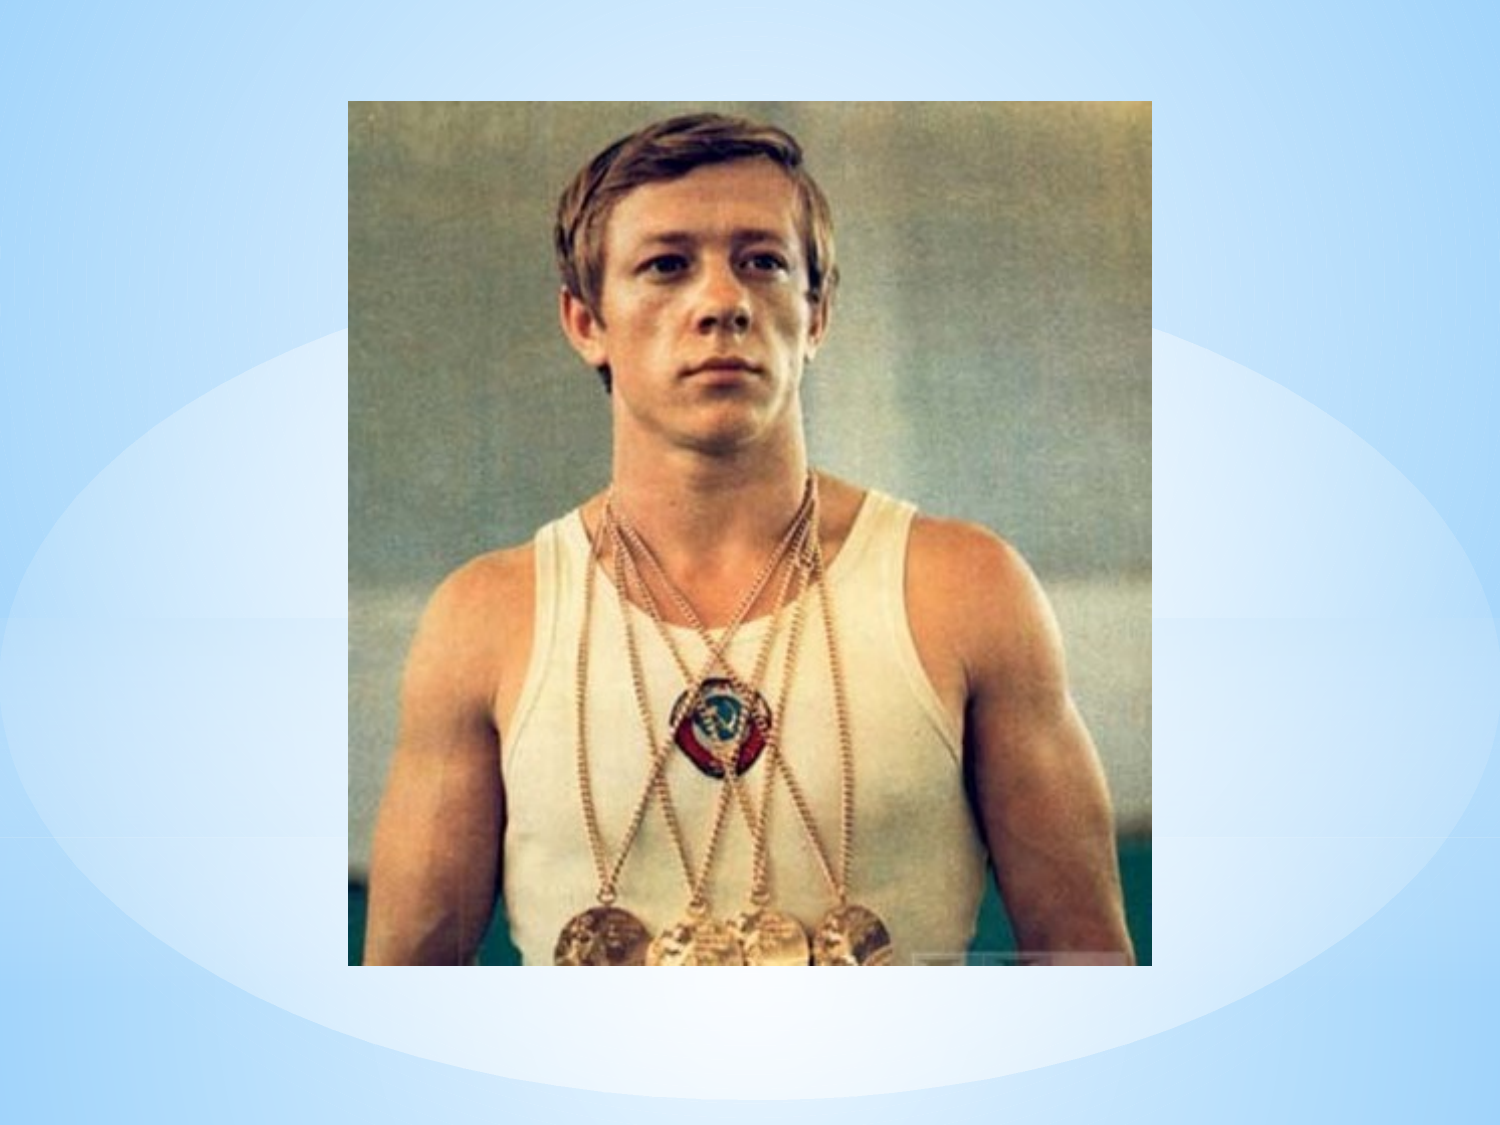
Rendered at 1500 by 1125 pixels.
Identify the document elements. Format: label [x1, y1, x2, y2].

picture [348, 101, 1152, 966]
